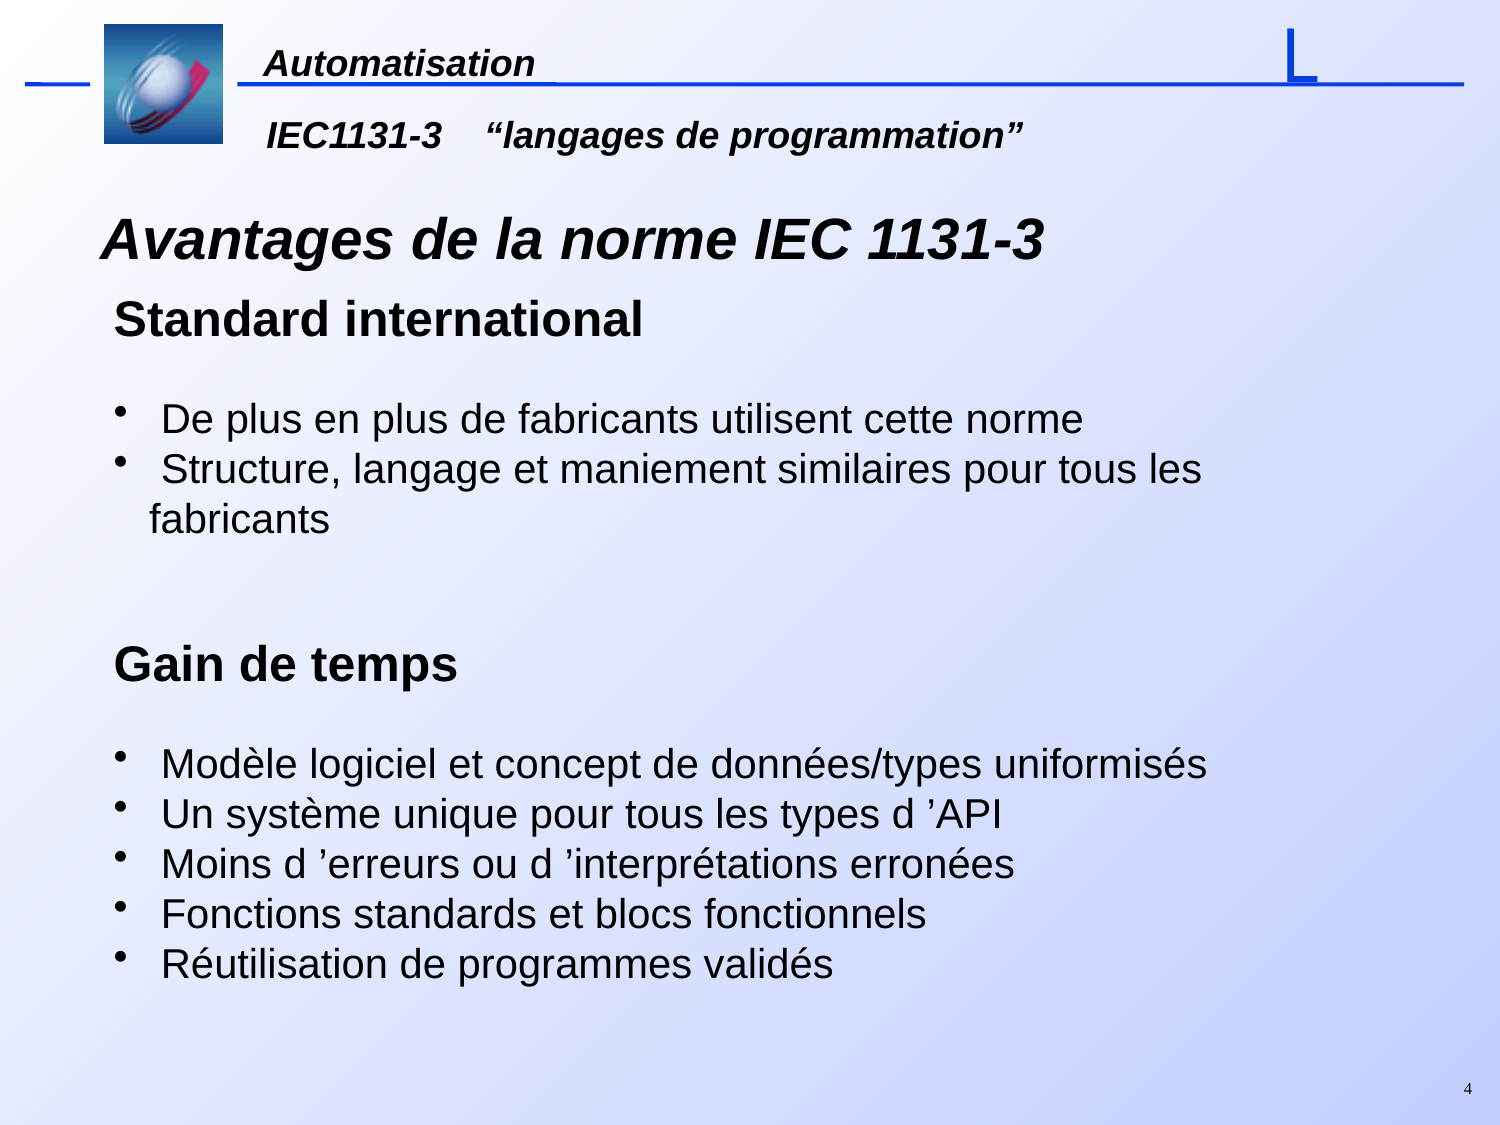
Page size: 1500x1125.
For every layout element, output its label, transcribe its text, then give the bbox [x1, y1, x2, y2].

slide_number 4 [1437, 1062, 1488, 1113]
picture [104, 24, 223, 144]
text_box Standard international De plus en plus de fabricants utilisent cette norme Structure, langage et maniement similaires pour tous les fabricants Gain de temps Modèle logiciel et concept de données/types uniformisés Un système unique pour tous les types d ’API Moins d ’erreurs ou d ’interprétations erronées Fonctions standards et blocs fonctionnels Réutilisation de programmes validés [98, 279, 1402, 995]
title Avantages de la norme IEC 1131-3 [85, 193, 1413, 280]
